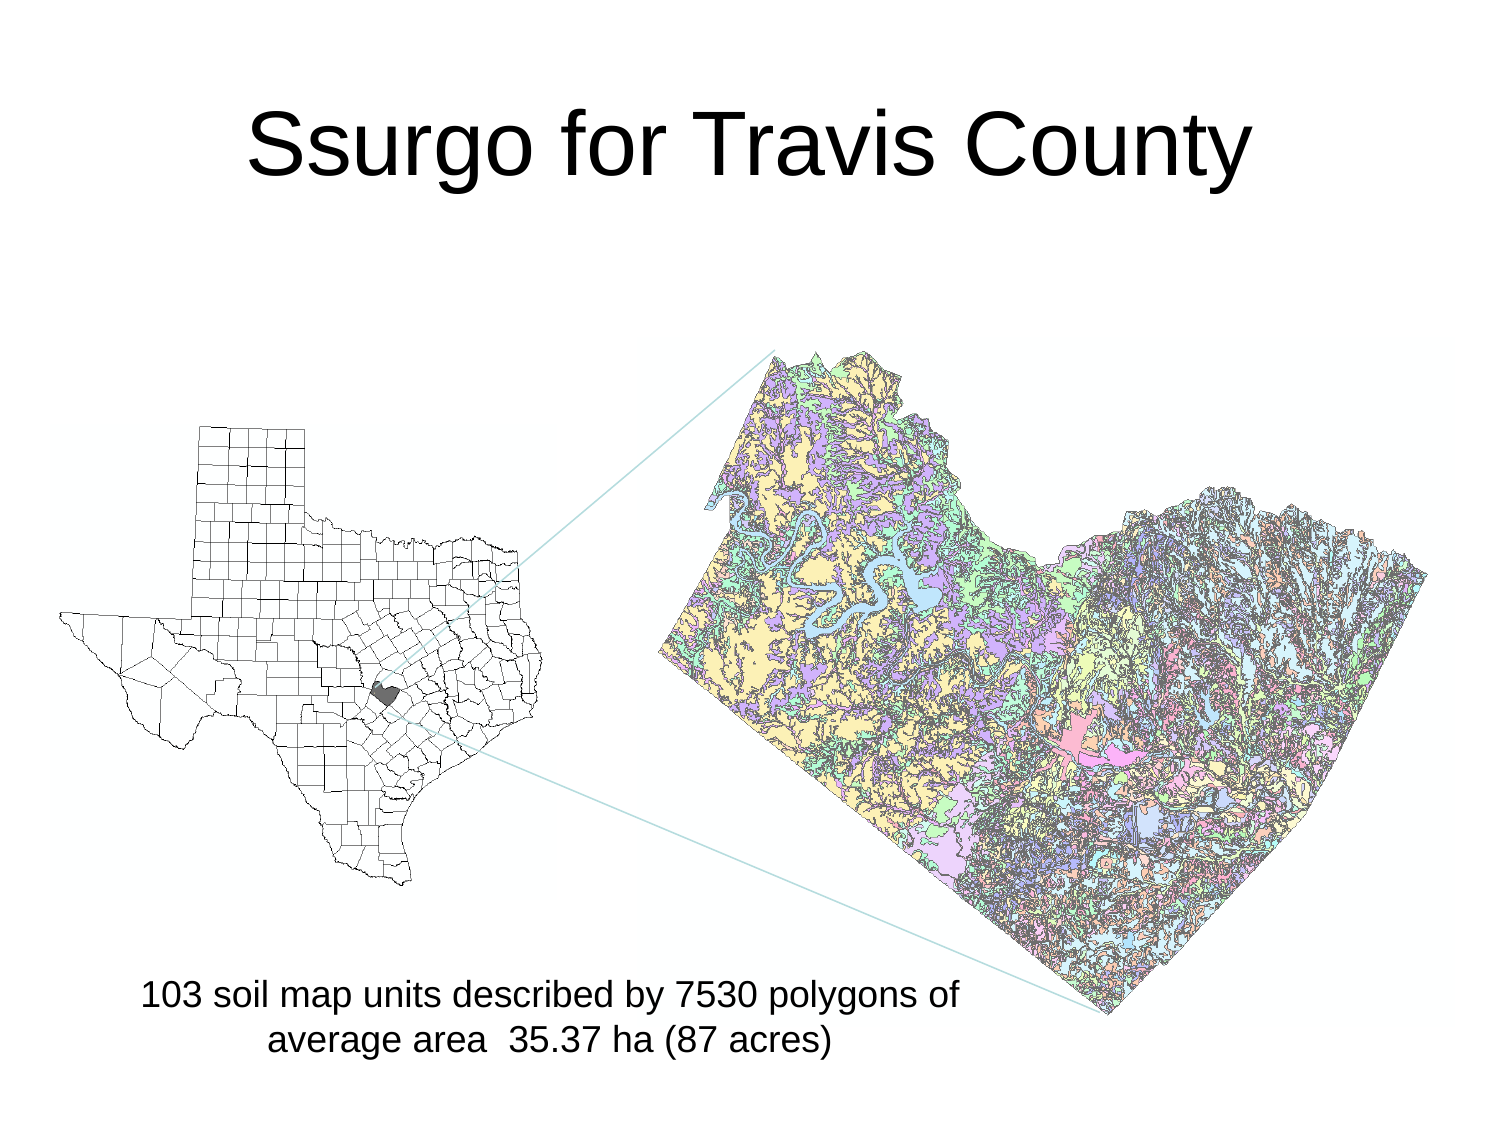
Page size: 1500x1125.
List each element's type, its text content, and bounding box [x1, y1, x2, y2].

picture [637, 337, 1455, 1027]
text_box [387, 712, 1101, 1013]
picture [49, 424, 557, 901]
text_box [374, 349, 776, 688]
text_box 103 soil map units described by 7530 polygons of average area 35.37 ha (87 acres) [62, 962, 1038, 1068]
title Ssurgo for Travis County [75, 45, 1425, 233]
